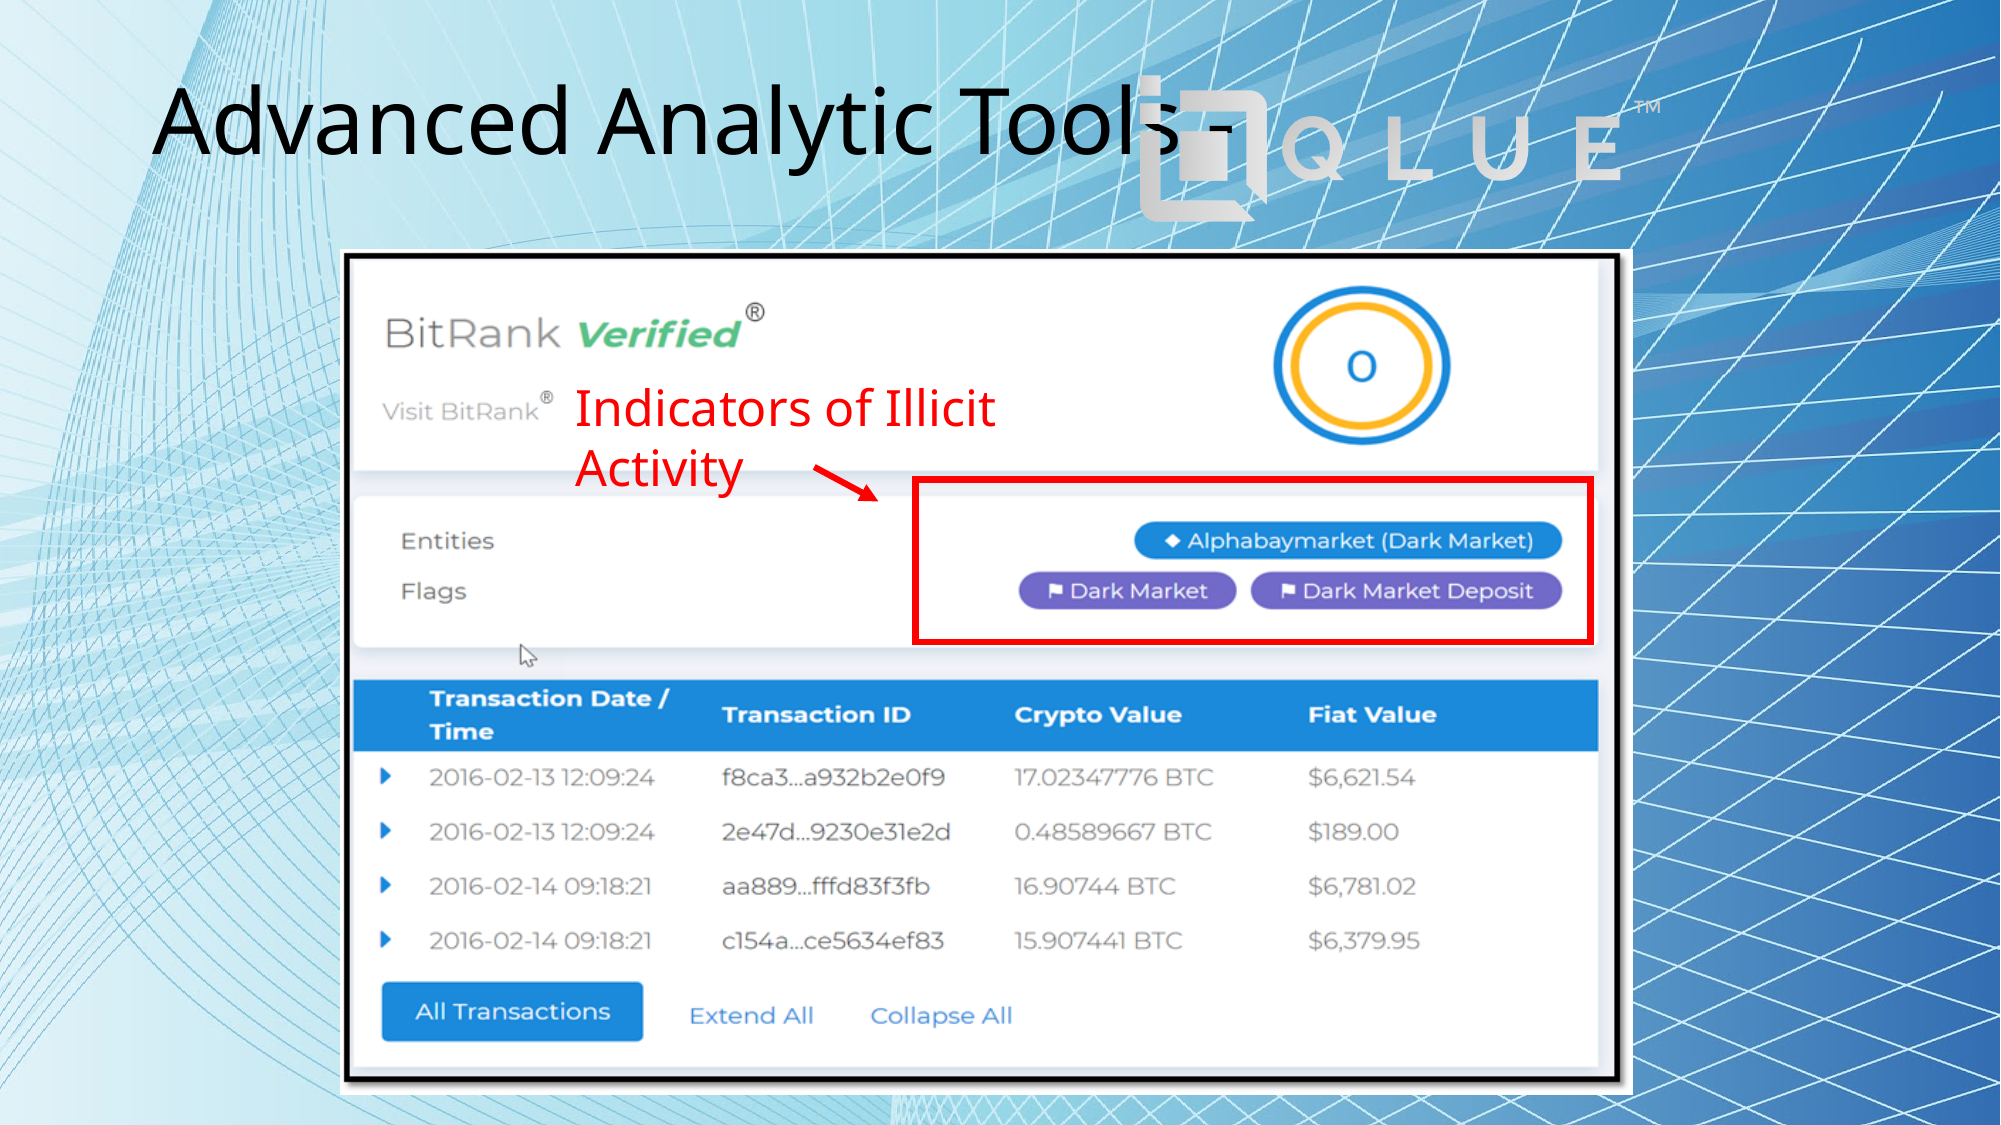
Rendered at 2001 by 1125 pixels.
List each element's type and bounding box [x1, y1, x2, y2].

list [340, 249, 1633, 1095]
picture [0, 0, 2000, 1125]
text_box [814, 466, 879, 502]
